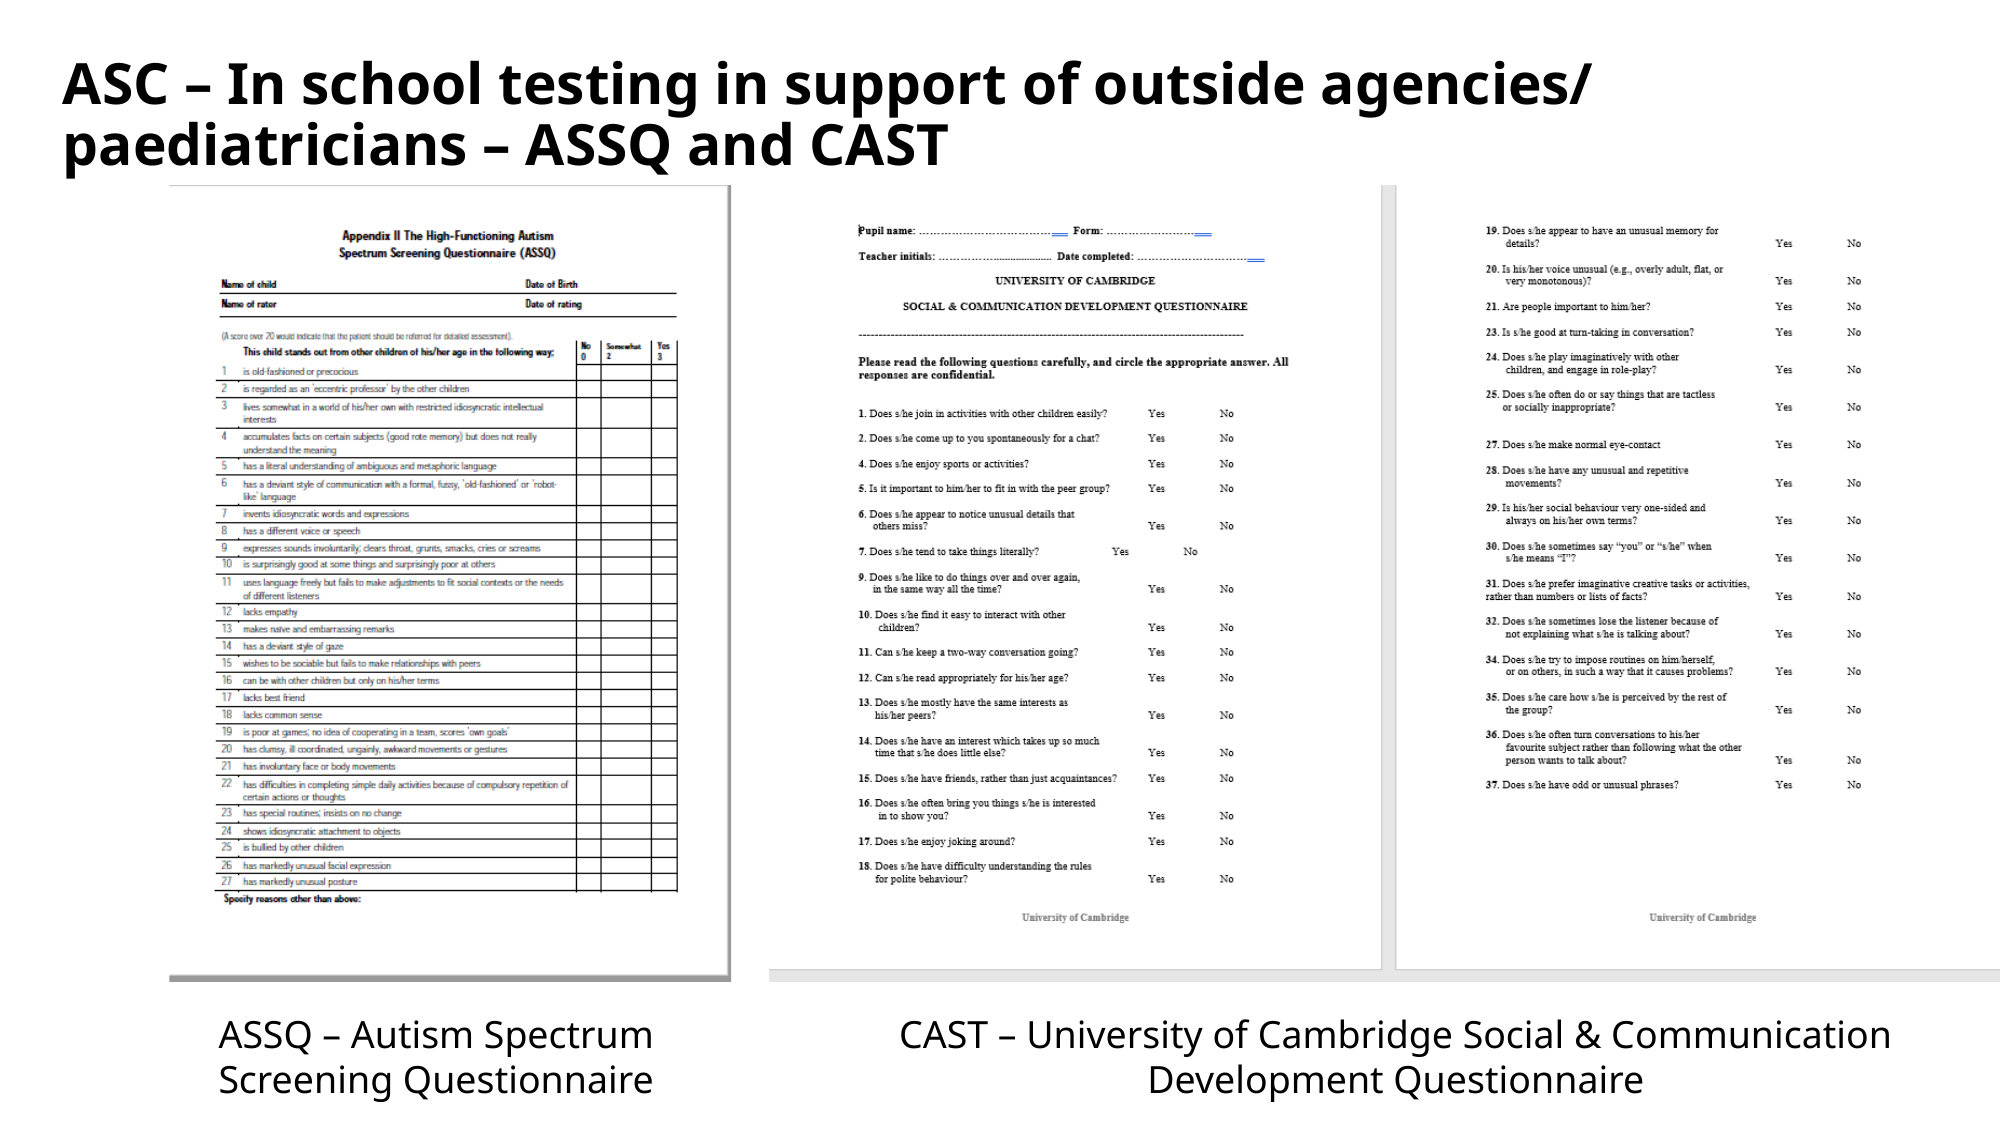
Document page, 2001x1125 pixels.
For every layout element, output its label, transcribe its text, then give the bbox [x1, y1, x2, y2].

text_box CAST – University of Cambridge Social & Communication Development Questionnaire [838, 1003, 1955, 1108]
picture [169, 185, 732, 982]
picture [769, 185, 2000, 982]
text_box ASC – In school testing in support of outside agencies/ paediatricians – ASSQ and CAST [47, 47, 1923, 186]
text_box ASSQ – Autism Spectrum Screening Questionnaire [169, 1003, 704, 1108]
